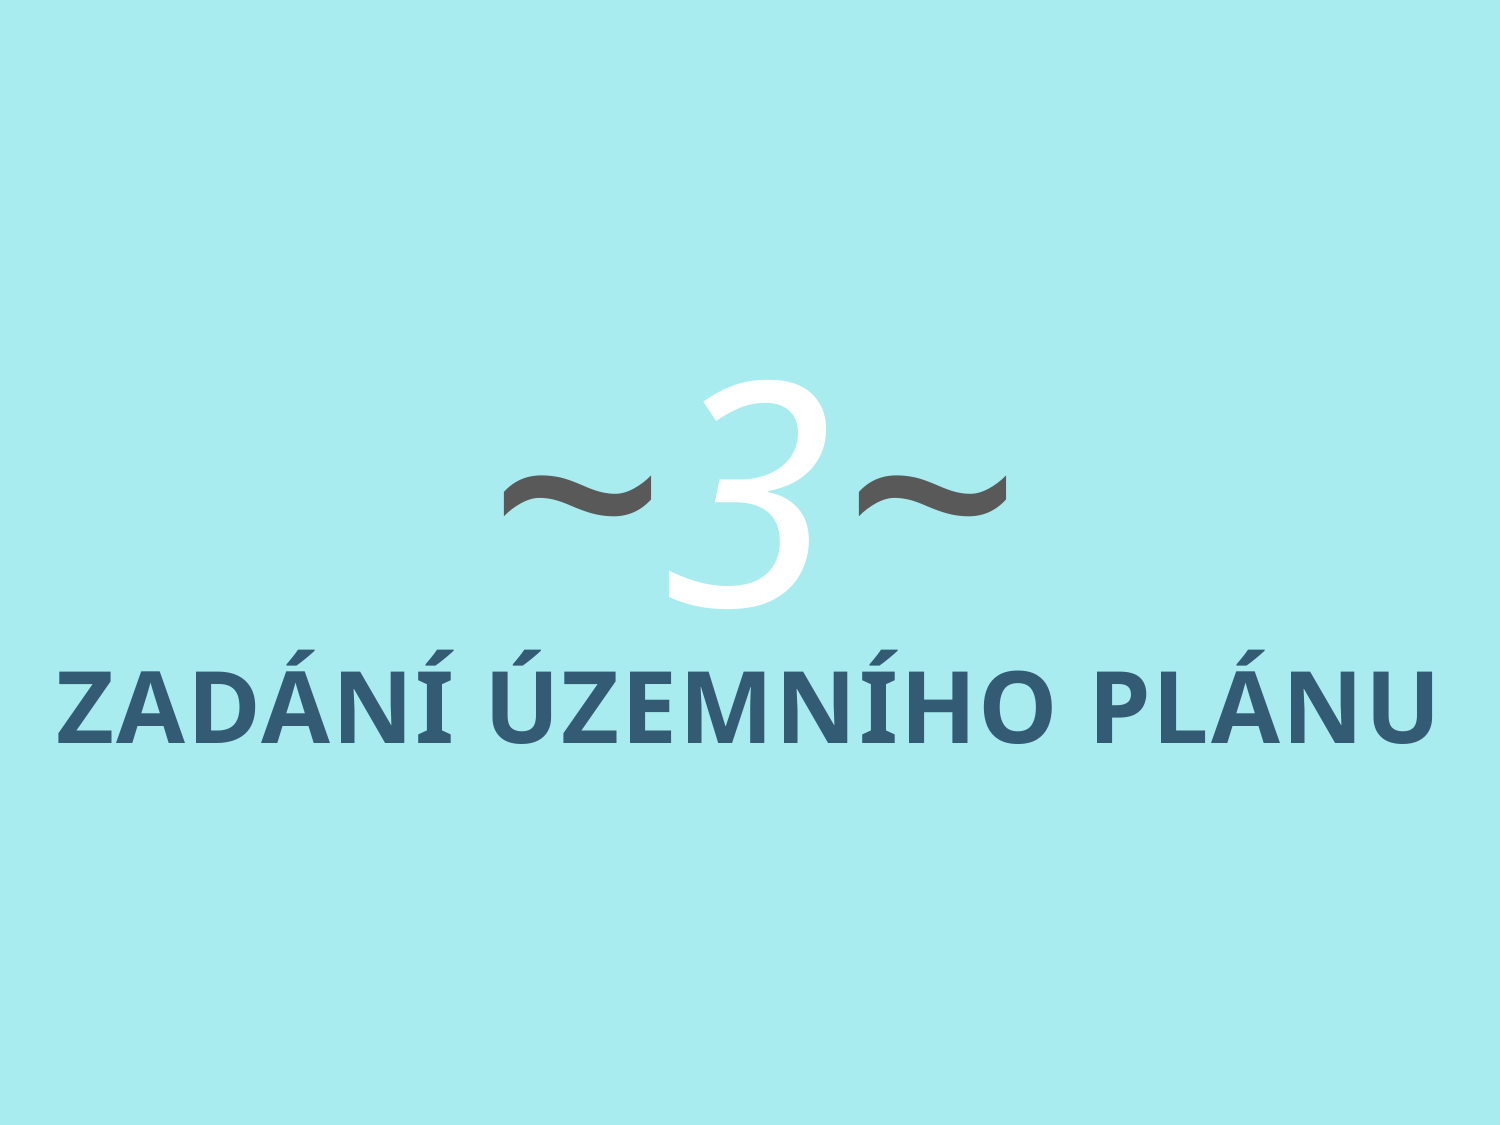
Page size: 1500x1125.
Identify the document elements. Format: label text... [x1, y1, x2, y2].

title ~3~ ZADÁNÍ ÚZEMNÍHO PLÁNU [0, 0, 1500, 1125]
